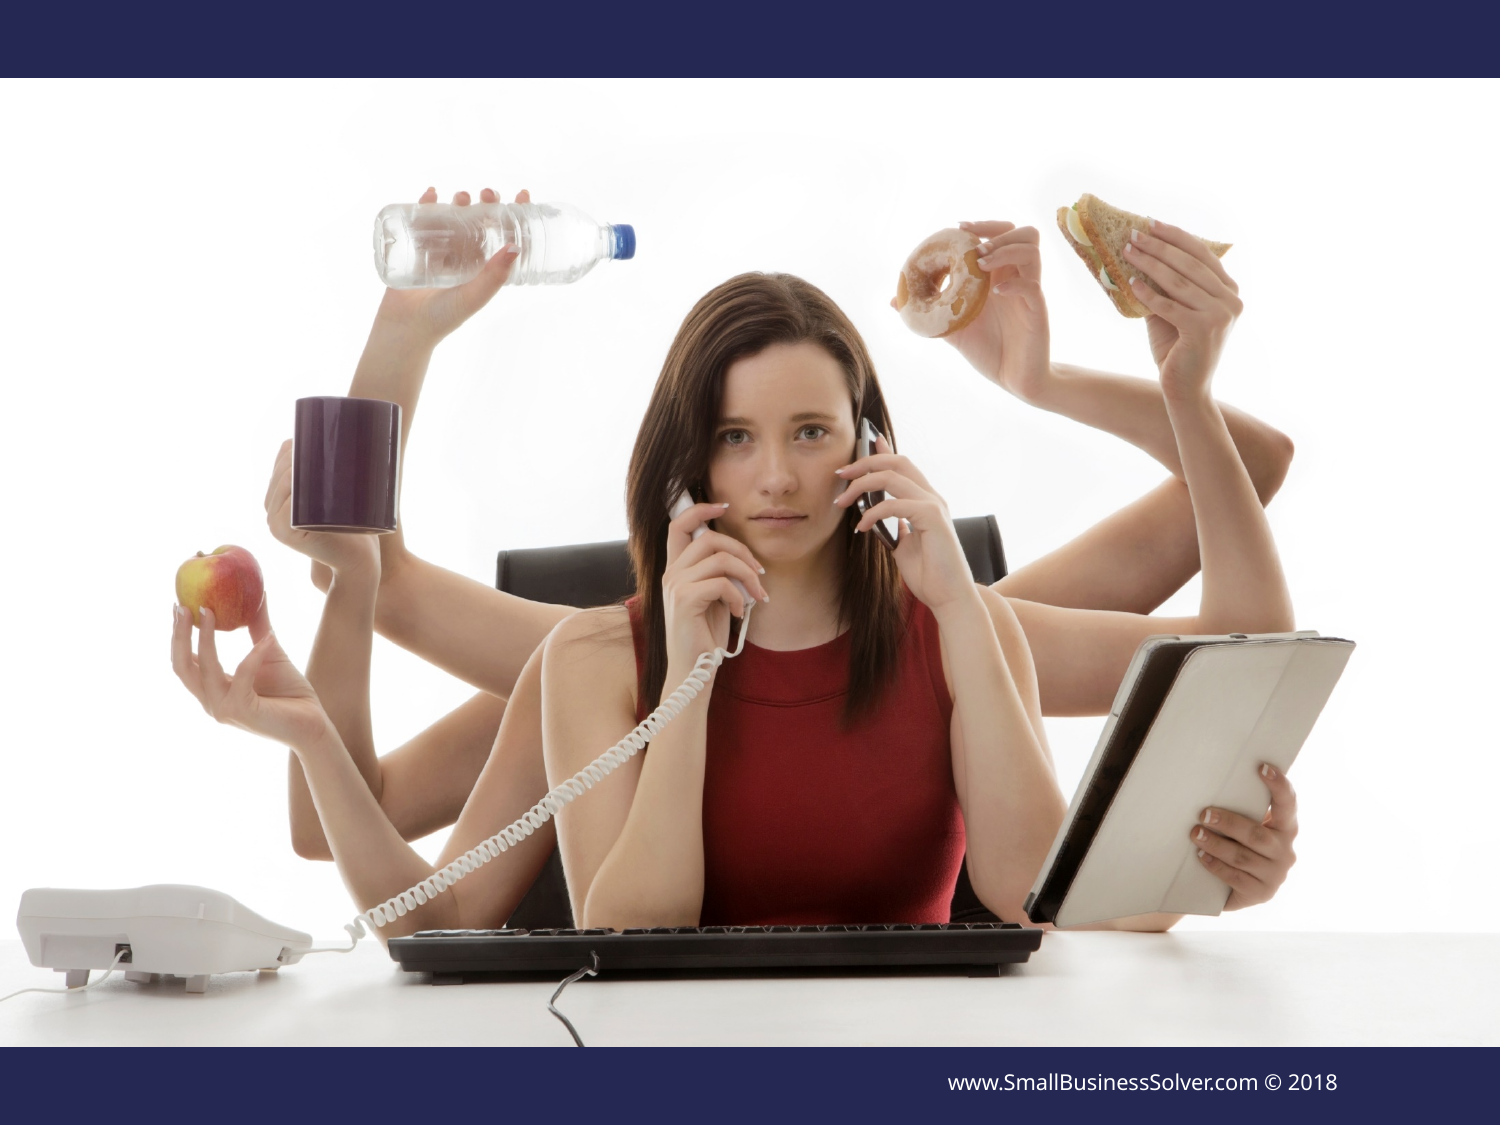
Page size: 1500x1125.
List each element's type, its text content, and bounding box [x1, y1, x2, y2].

footer www.SmallBusinessSolver.com © 2018 [687, 1056, 1354, 1114]
picture [0, 78, 1500, 1047]
